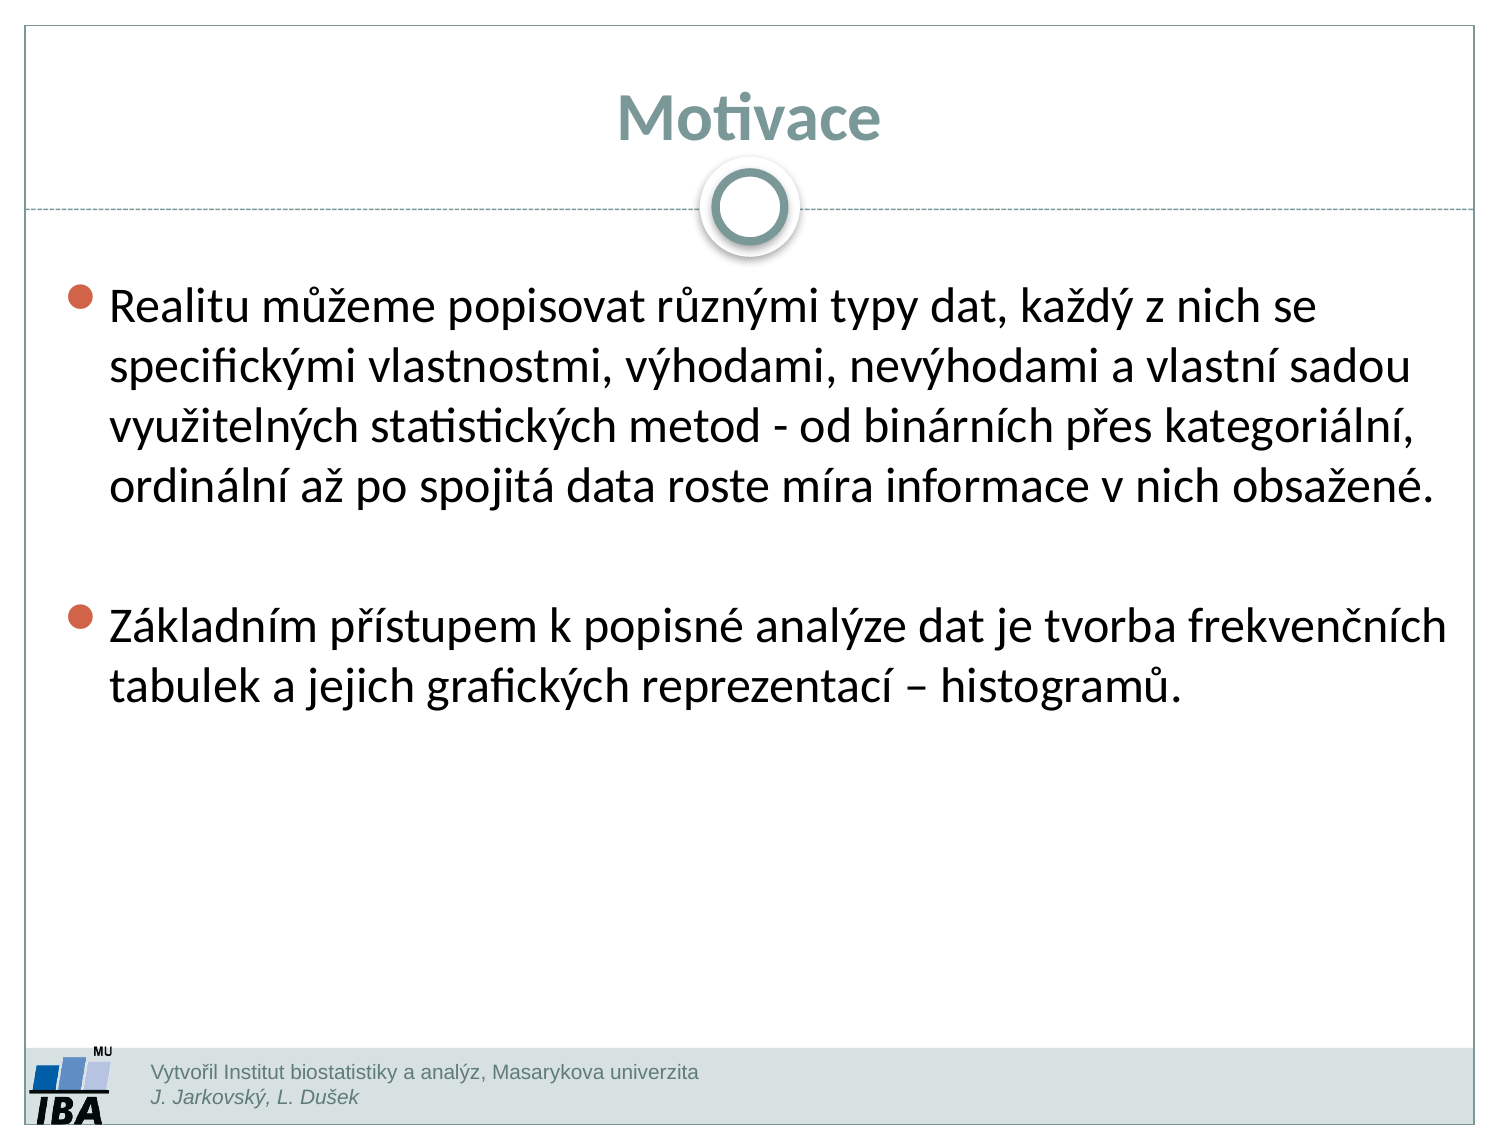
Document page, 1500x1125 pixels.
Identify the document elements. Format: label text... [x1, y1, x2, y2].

list Realitu můžeme popisovat různými typy dat, každý z nich se specifickými vlastnostmi, výhodami, nevýhodami a vlastní sadou využitelných statistických metod - od binárních přes kategoriální, ordinální až po spojitá data roste míra informace v nich obsažené. Základním přístupem k popisné analýze dat je tvorba frekvenčních tabulek a jejich grafických reprezentací – histogramů. [49, 264, 1500, 1020]
footer Vytvořil Institut biostatistiky a analýz, Masarykova univerzita J. Jarkovský, L. Dušek [135, 1051, 724, 1112]
picture [29, 1046, 112, 1125]
title Motivace [49, 37, 1450, 163]
